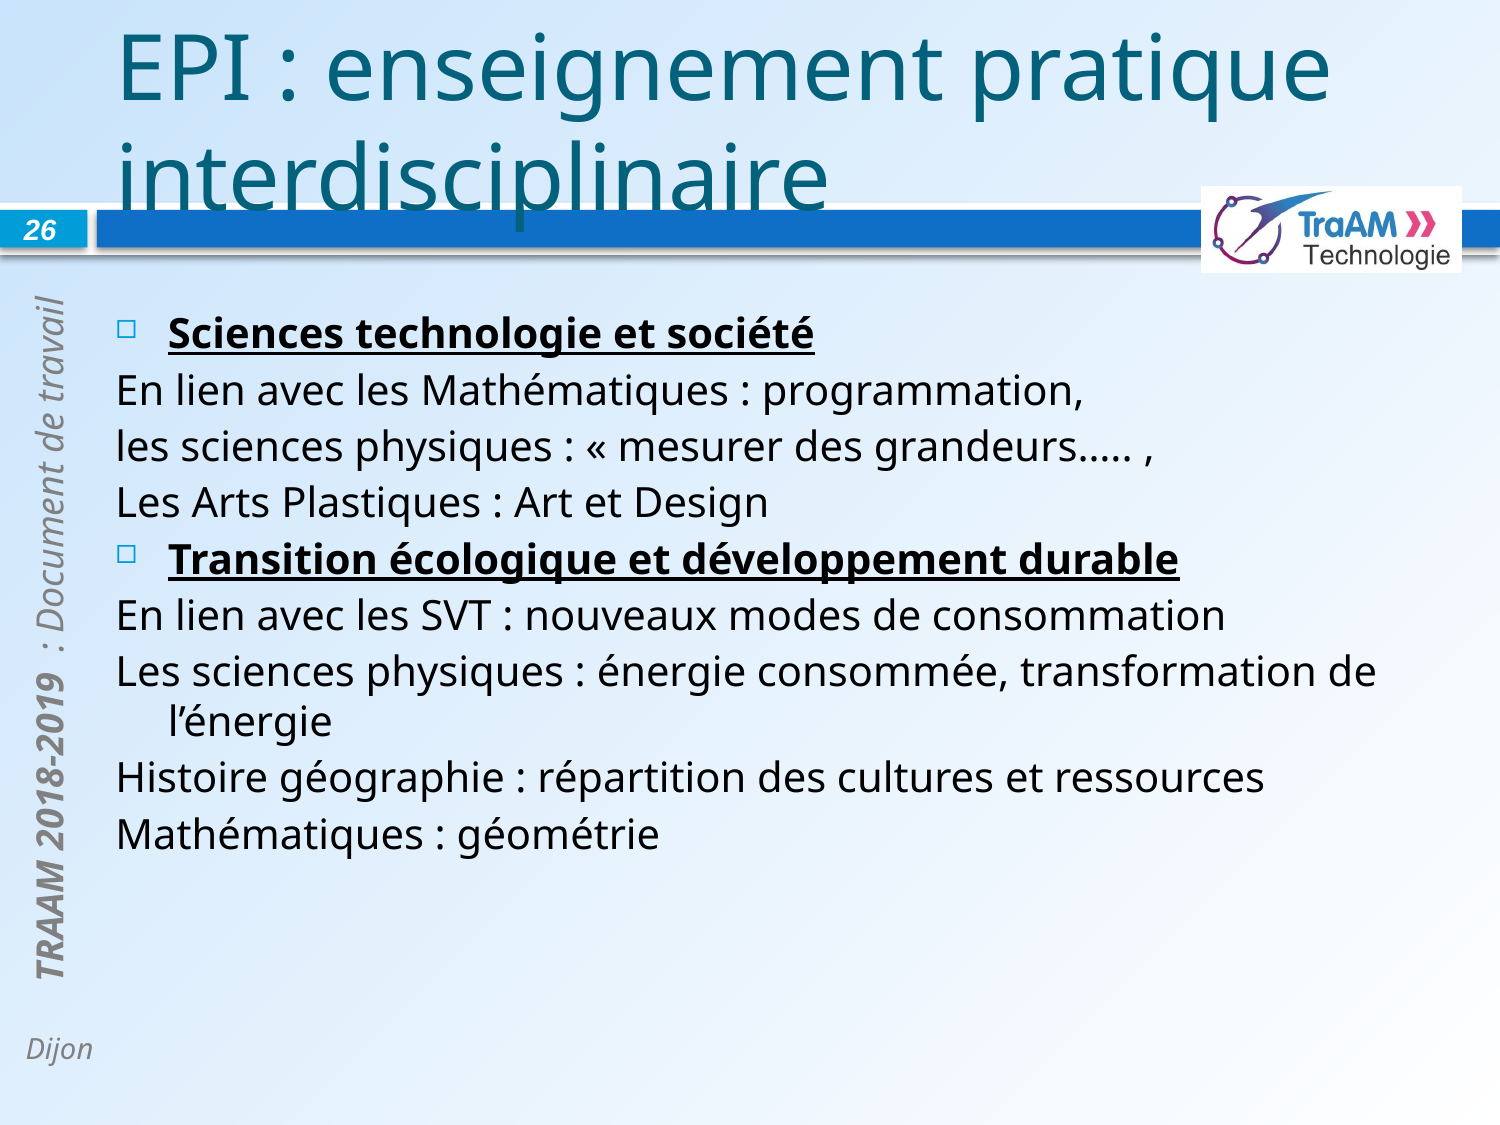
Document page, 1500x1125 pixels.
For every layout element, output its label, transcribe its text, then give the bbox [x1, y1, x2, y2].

slide_number 26 [8, 203, 97, 244]
picture [1201, 186, 1462, 243]
list Sciences technologie et société En lien avec les Mathématiques : programmation, les sciences physiques : « mesurer des grandeurs….. , Les Arts Plastiques : Art et Design Transition écologique et développement durable En lien avec les SVT : nouveaux modes de consommation Les sciences physiques : énergie consommée, transformation de l’énergie Histoire géographie : répartition des cultures et ressources Mathématiques : géométrie [100, 243, 1500, 1125]
title EPI : enseignement pratique interdisciplinaire [100, 37, 1438, 200]
